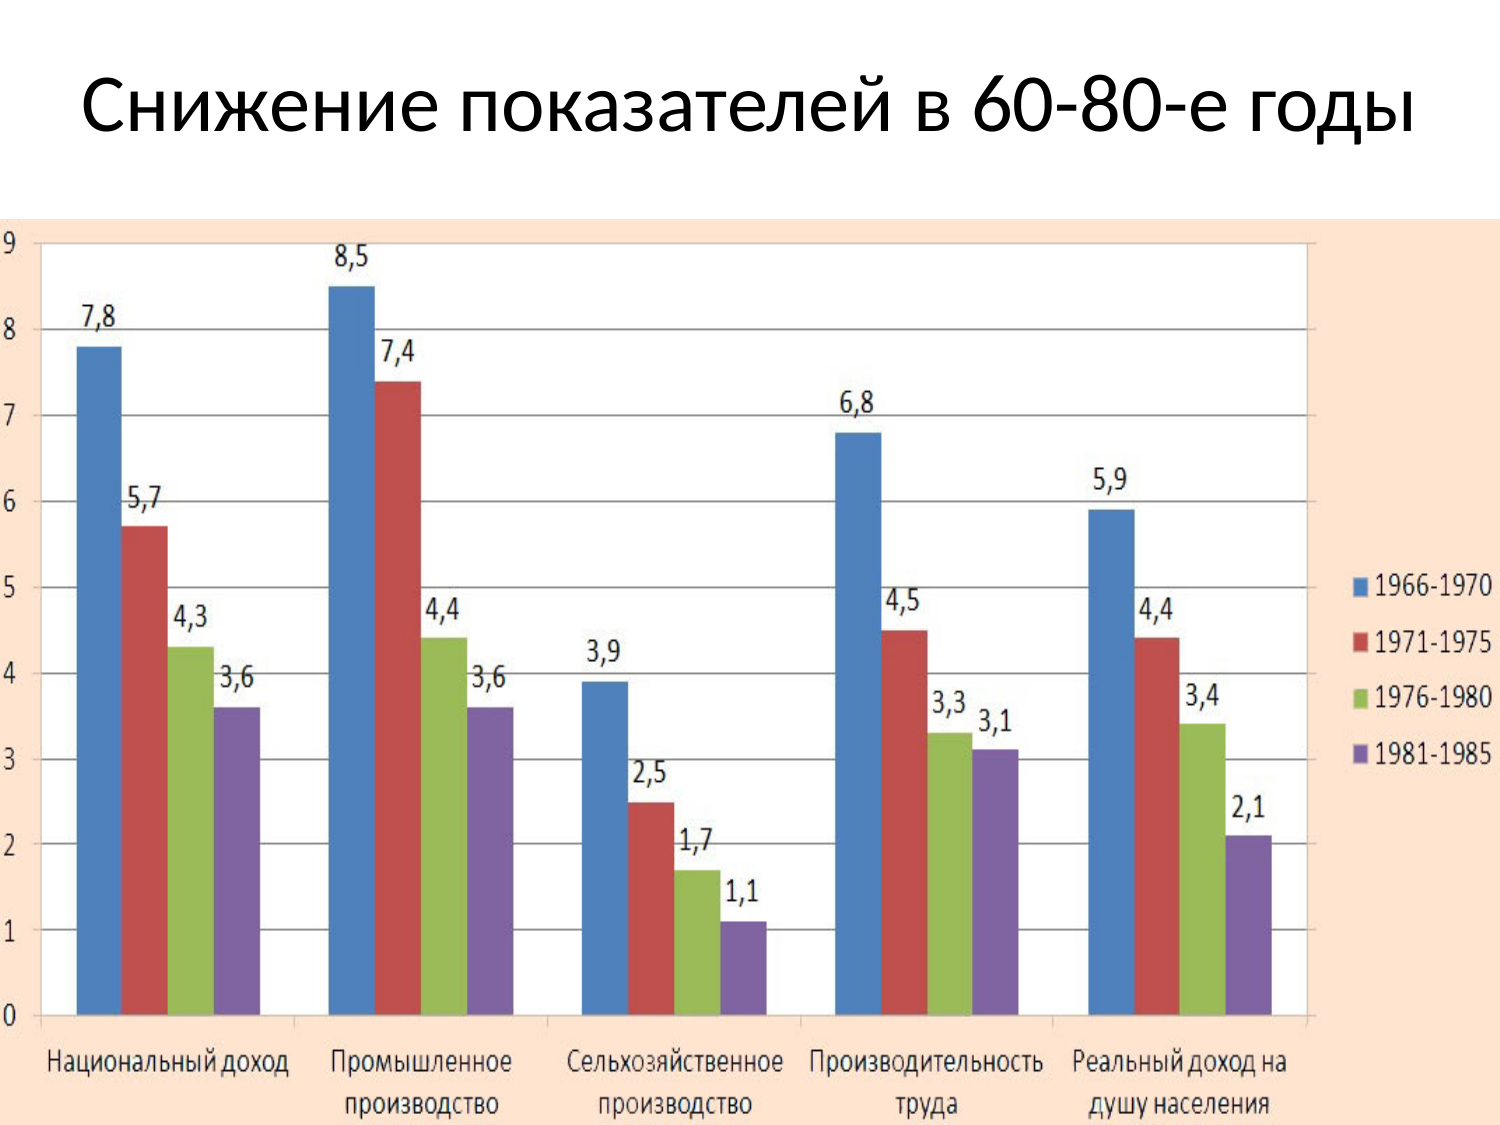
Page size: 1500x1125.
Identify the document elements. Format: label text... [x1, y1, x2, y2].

title Снижение показателей в 60-80-е годы [0, 0, 1500, 197]
picture [0, 219, 1500, 1125]
